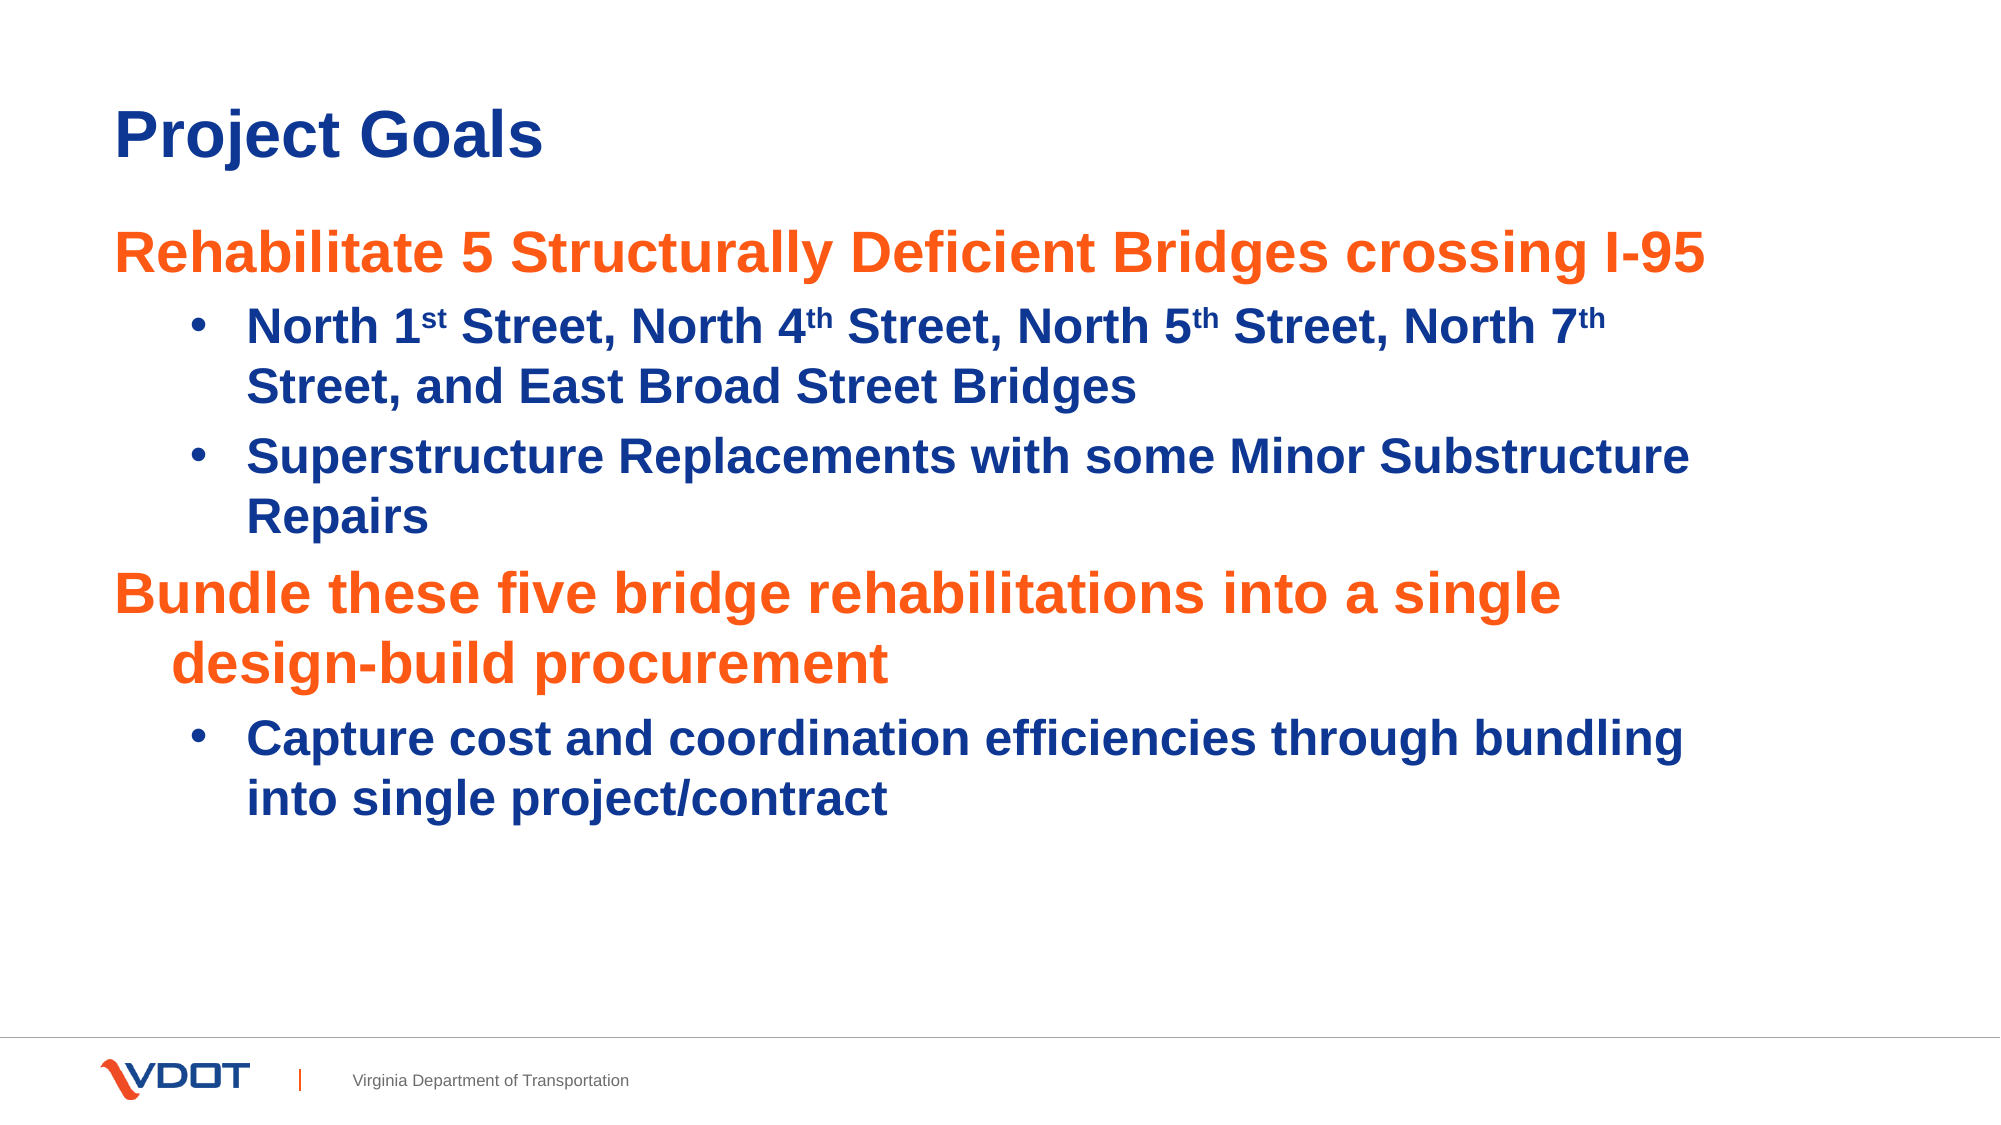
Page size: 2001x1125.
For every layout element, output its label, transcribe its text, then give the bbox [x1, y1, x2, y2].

list Rehabilitate 5 Structurally Deficient Bridges crossing I-95 North 1st Street, North 4th Street, North 5th Street, North 7th Street, and East Broad Street Bridges Superstructure Replacements with some Minor Substructure Repairs Bundle these five bridge rehabilitations into a single design-build procurement Capture cost and coordination efficiencies through bundling into single project/contract [99, 206, 1751, 976]
footer Virginia Department of Transportation [337, 1068, 1188, 1092]
picture [100, 1059, 250, 1100]
title Project Goals [99, 87, 1934, 176]
